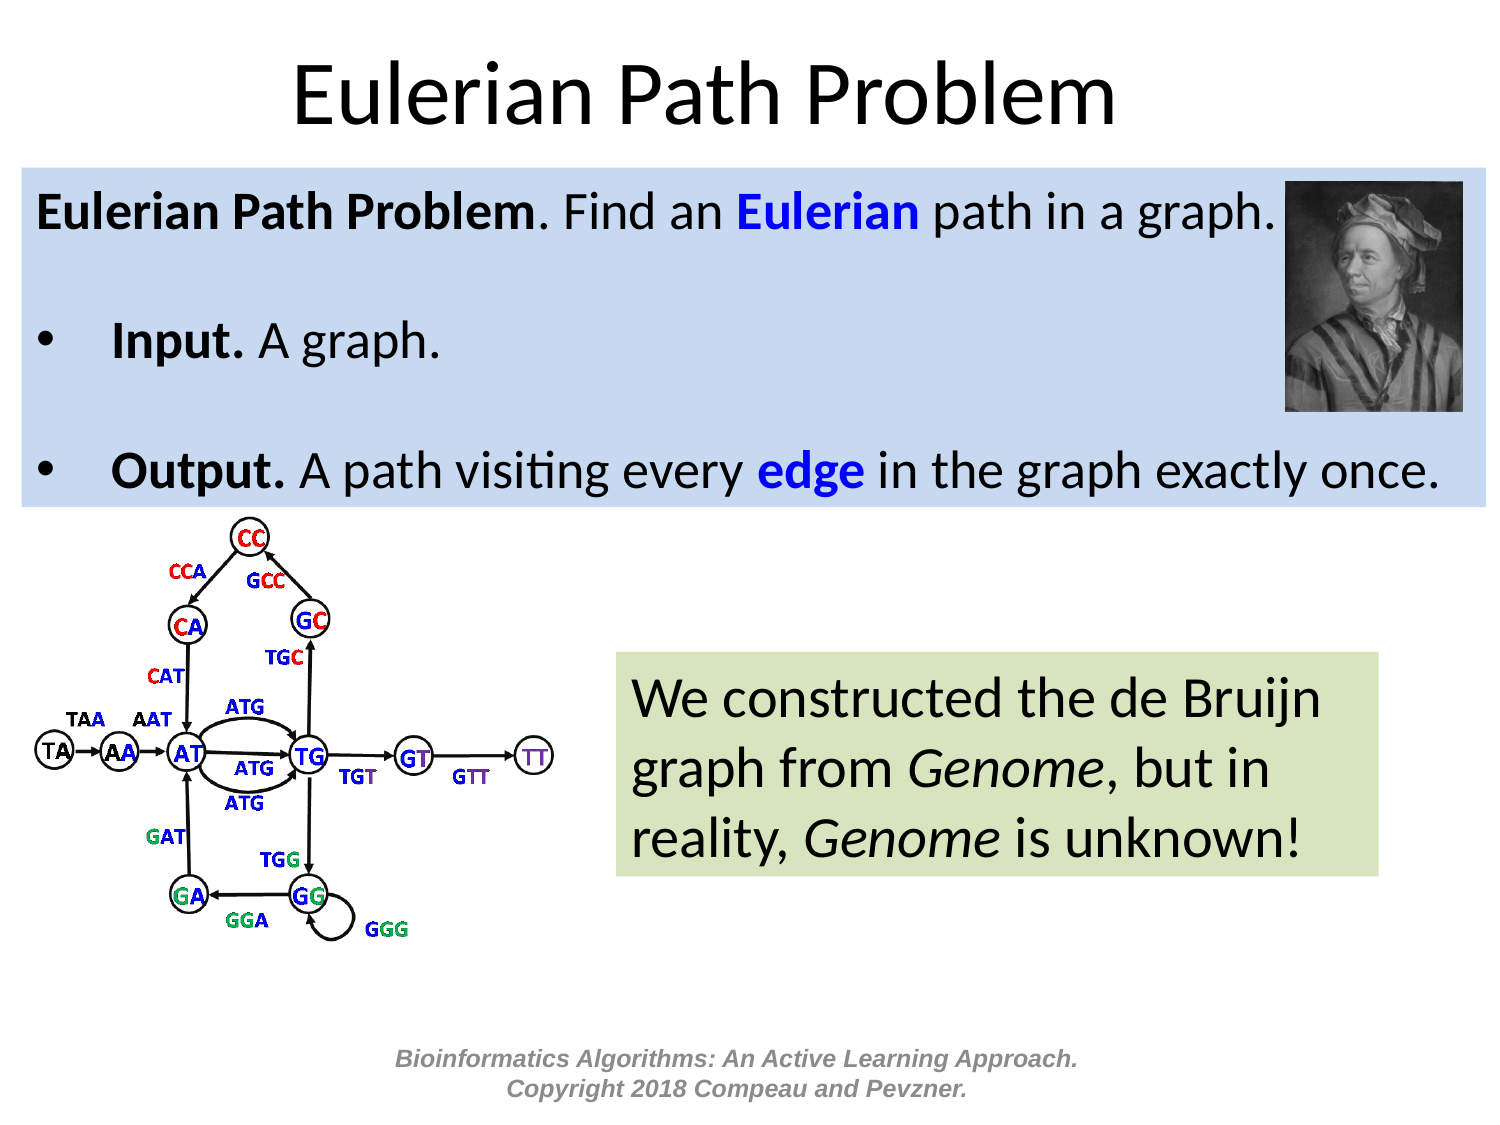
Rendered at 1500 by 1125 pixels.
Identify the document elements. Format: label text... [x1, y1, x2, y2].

picture [24, 512, 564, 948]
footer Bioinformatics Algorithms: An Active Learning Approach. Copyright 2018 Compeau and Pevzner. [324, 1042, 1150, 1103]
text_box We constructed the de Bruijn graph from Genome, but in reality, Genome is unknown! [616, 651, 1379, 877]
text_box Eulerian Path Problem. Find an Eulerian path in a graph. Input. A graph. Output. A path visiting every edge in the graph exactly once. [21, 167, 1486, 508]
picture [1285, 180, 1463, 412]
text_box Eulerian Path Problem [72, 24, 1423, 150]
